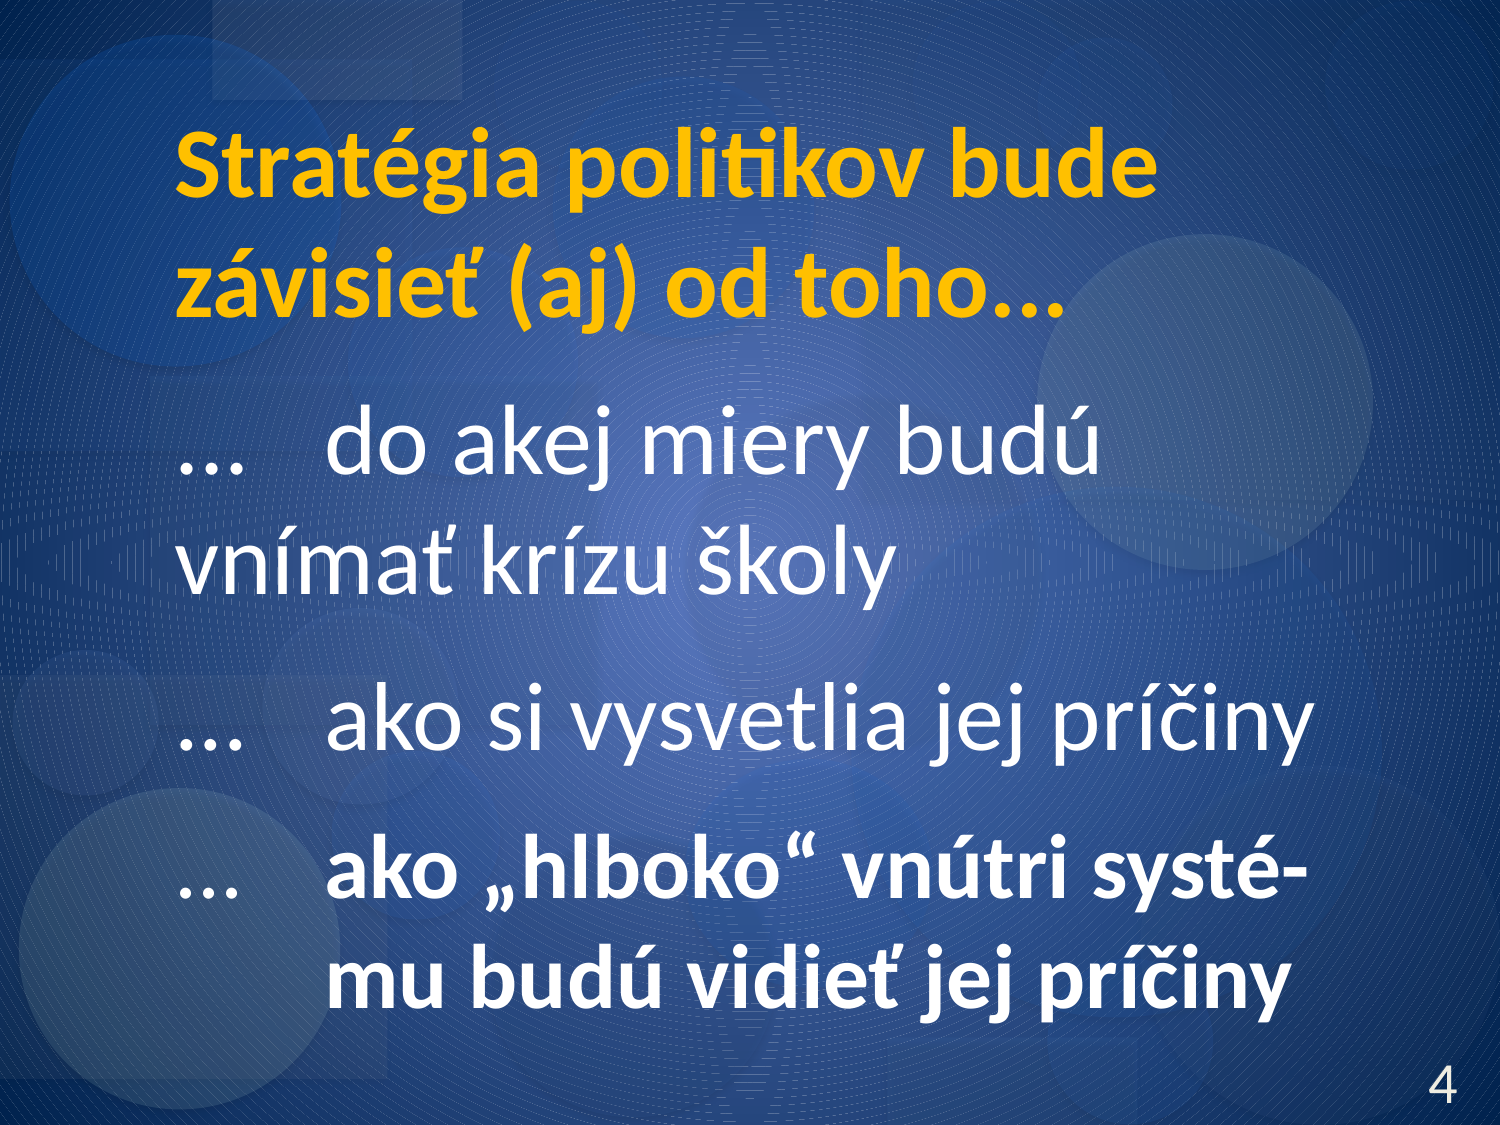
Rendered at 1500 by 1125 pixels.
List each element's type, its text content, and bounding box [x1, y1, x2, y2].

text_box Stratégia politikov bude závisieť (aj) od toho... ... do akej miery budú vnímať krízu školy ... ako si vysvetlia jej príčiny ... ako „hlboko“ vnútri systé- mu budú vidieť jej príčiny [159, 89, 1341, 1035]
slide_number 4 [1387, 1035, 1500, 1125]
